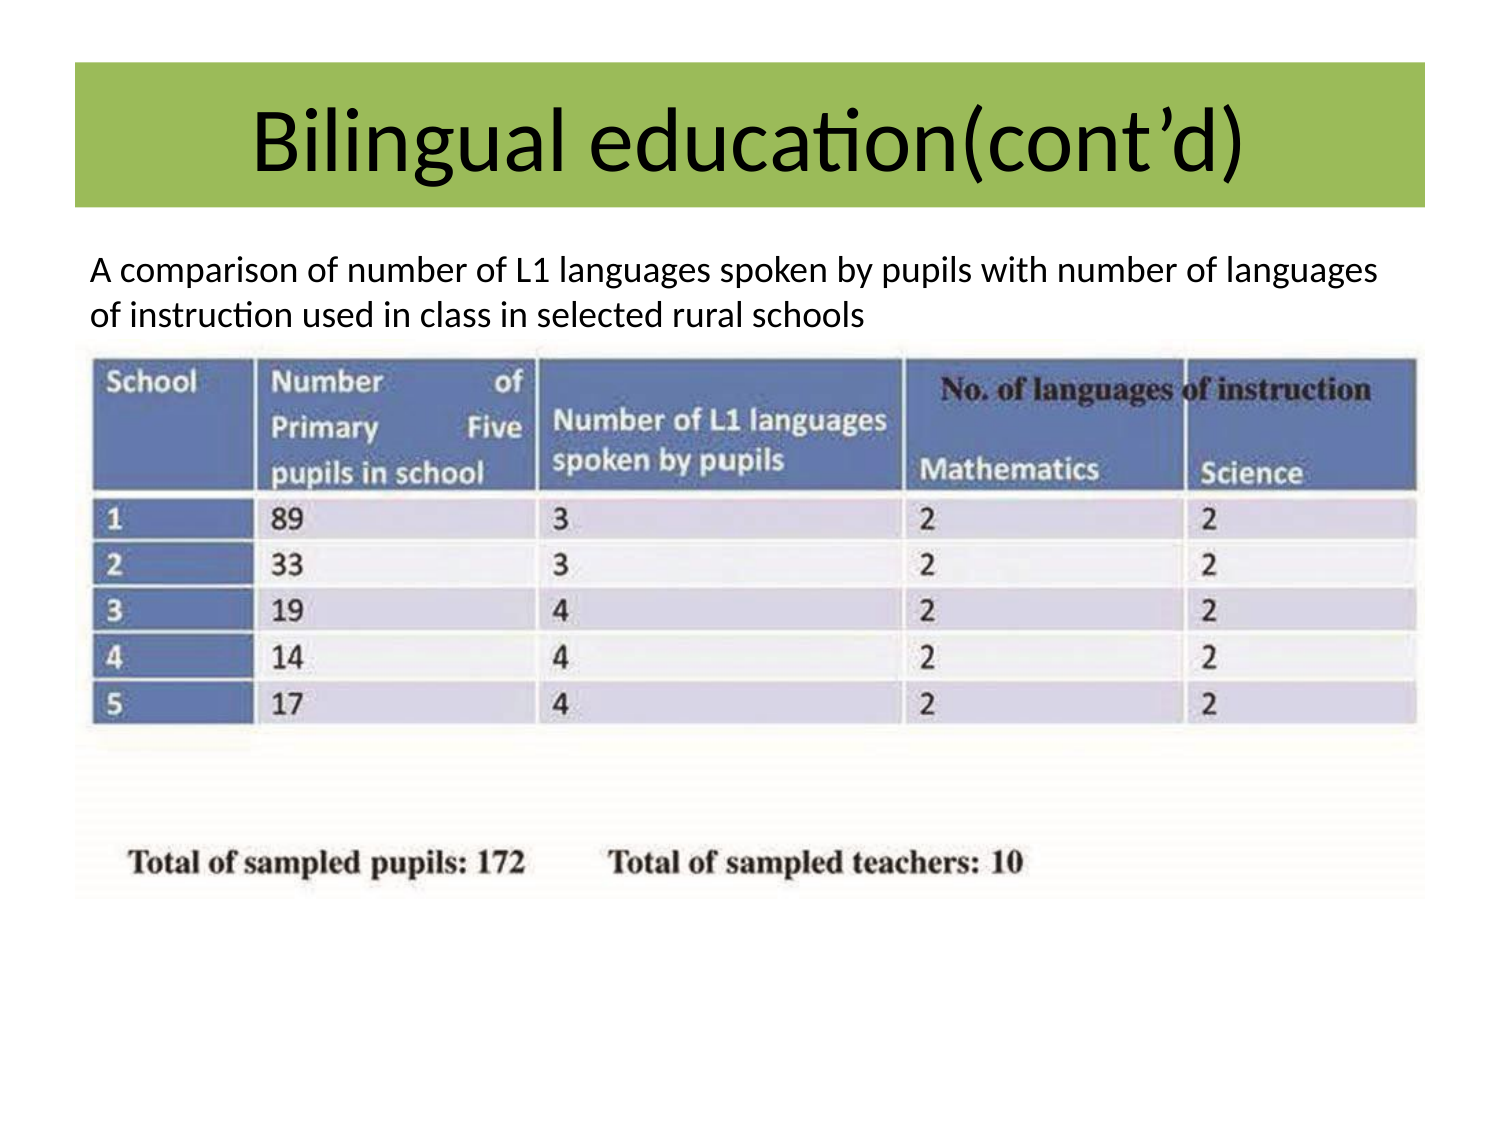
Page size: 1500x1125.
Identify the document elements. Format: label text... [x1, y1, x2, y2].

text_box A comparison of number of L1 languages spoken by pupils with number of languages of instruction used in class in selected rural schools [74, 237, 1425, 338]
title Bilingual education(cont’d) [75, 62, 1425, 208]
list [74, 339, 1426, 900]
